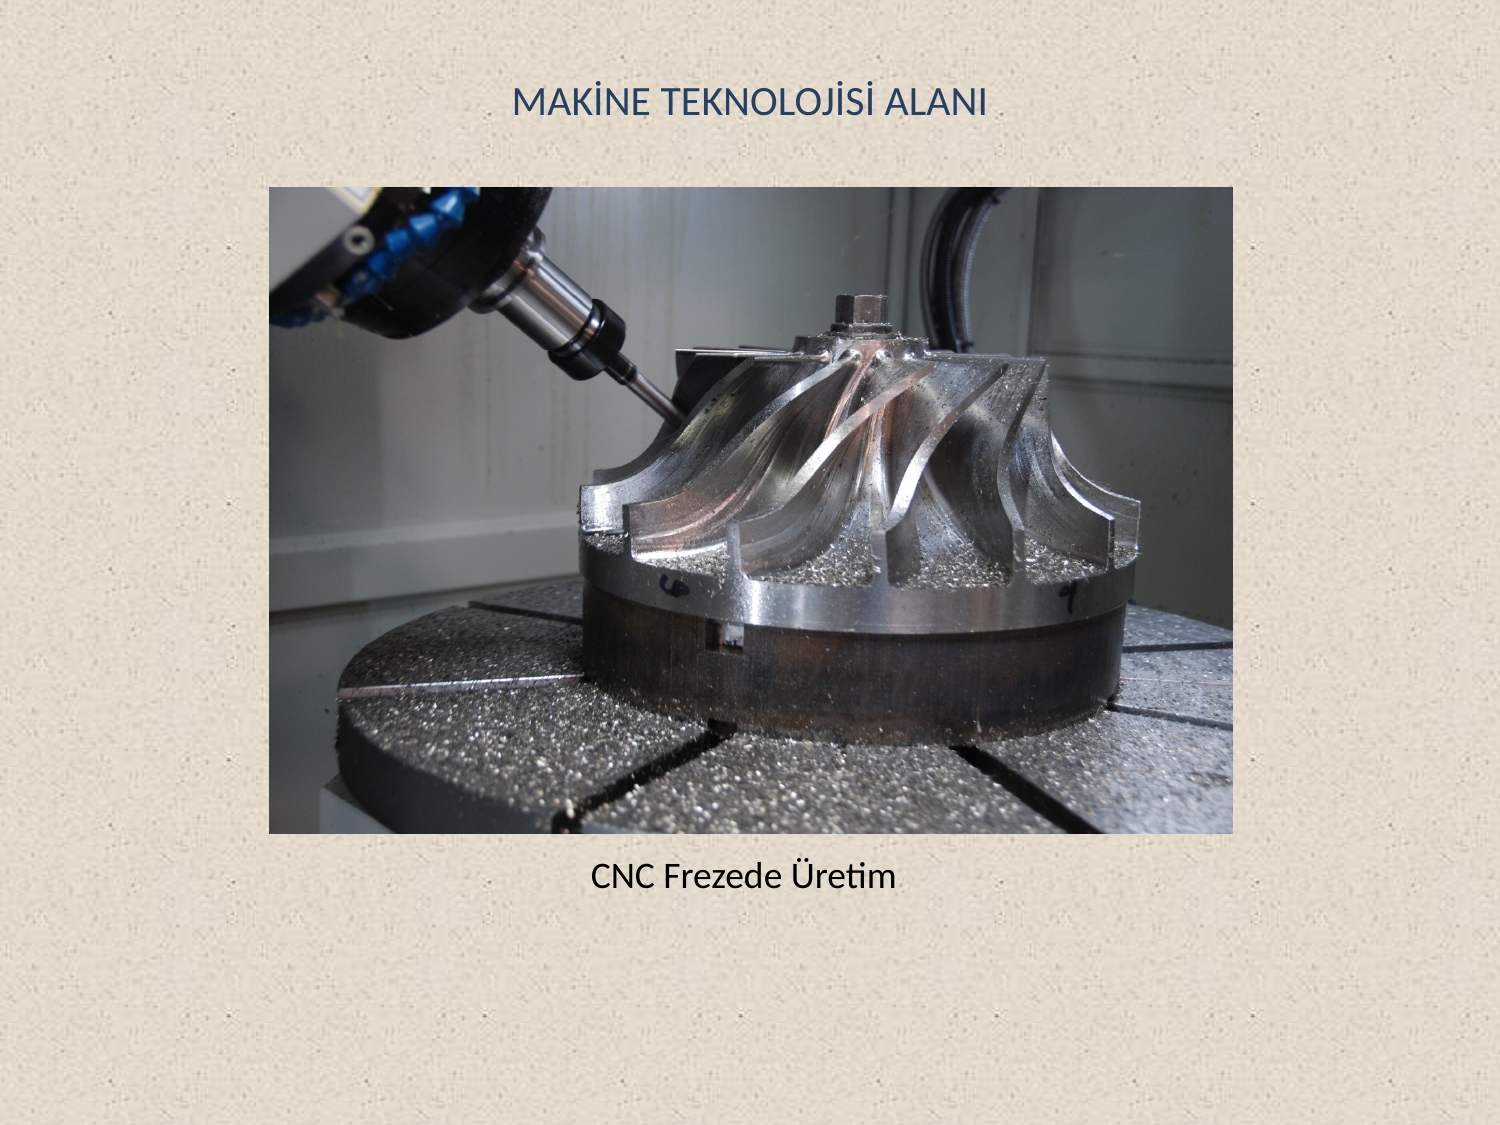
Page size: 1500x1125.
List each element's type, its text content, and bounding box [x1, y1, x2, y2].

title MAKİNE TEKNOLOJİSİ ALANI [75, 45, 1425, 153]
picture [0, 0, 1500, 1125]
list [269, 187, 1234, 835]
text_box CNC Frezede Üretim [576, 843, 913, 904]
